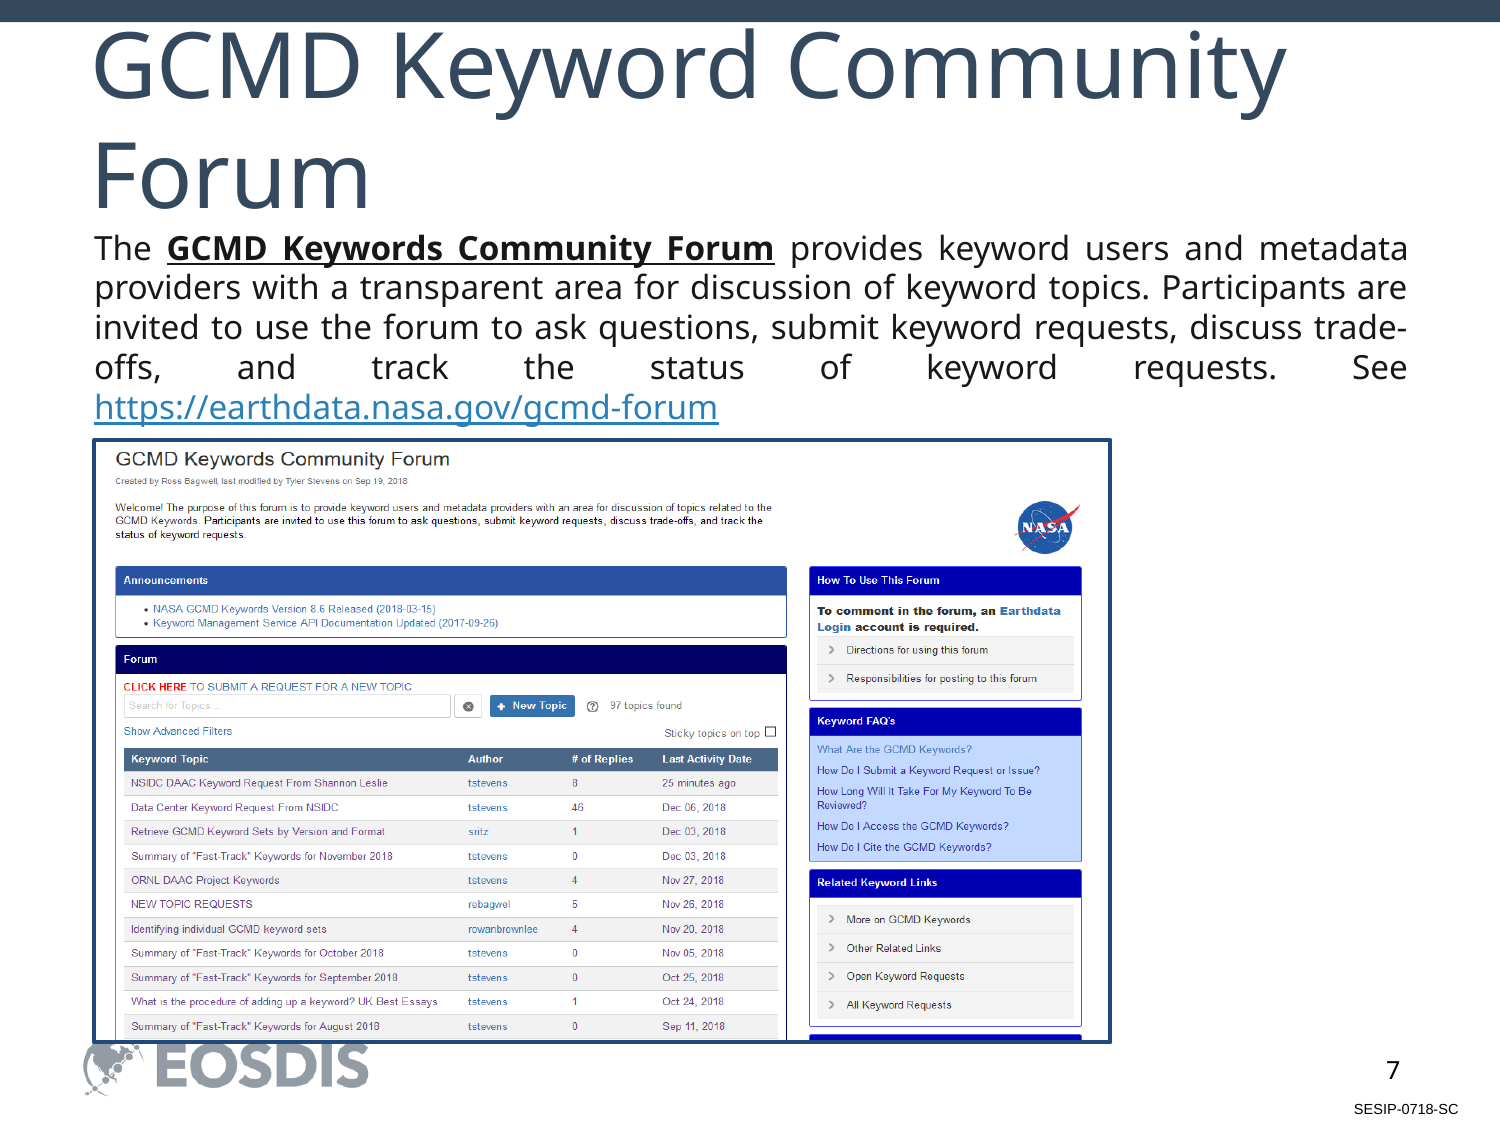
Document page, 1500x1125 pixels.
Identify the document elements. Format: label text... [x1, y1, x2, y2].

list The GCMD Keywords Community Forum provides keyword users and metadata providers with a transparent area for discussion of keyword topics. Participants are invited to use the forum to ask questions, submit keyword requests, discuss trade-offs, and track the status of keyword requests. See https://earthdata.nasa.gov/gcmd-forum [75, 211, 1425, 481]
title GCMD Keyword Community Forum [75, 45, 1425, 189]
picture [95, 441, 1109, 1041]
